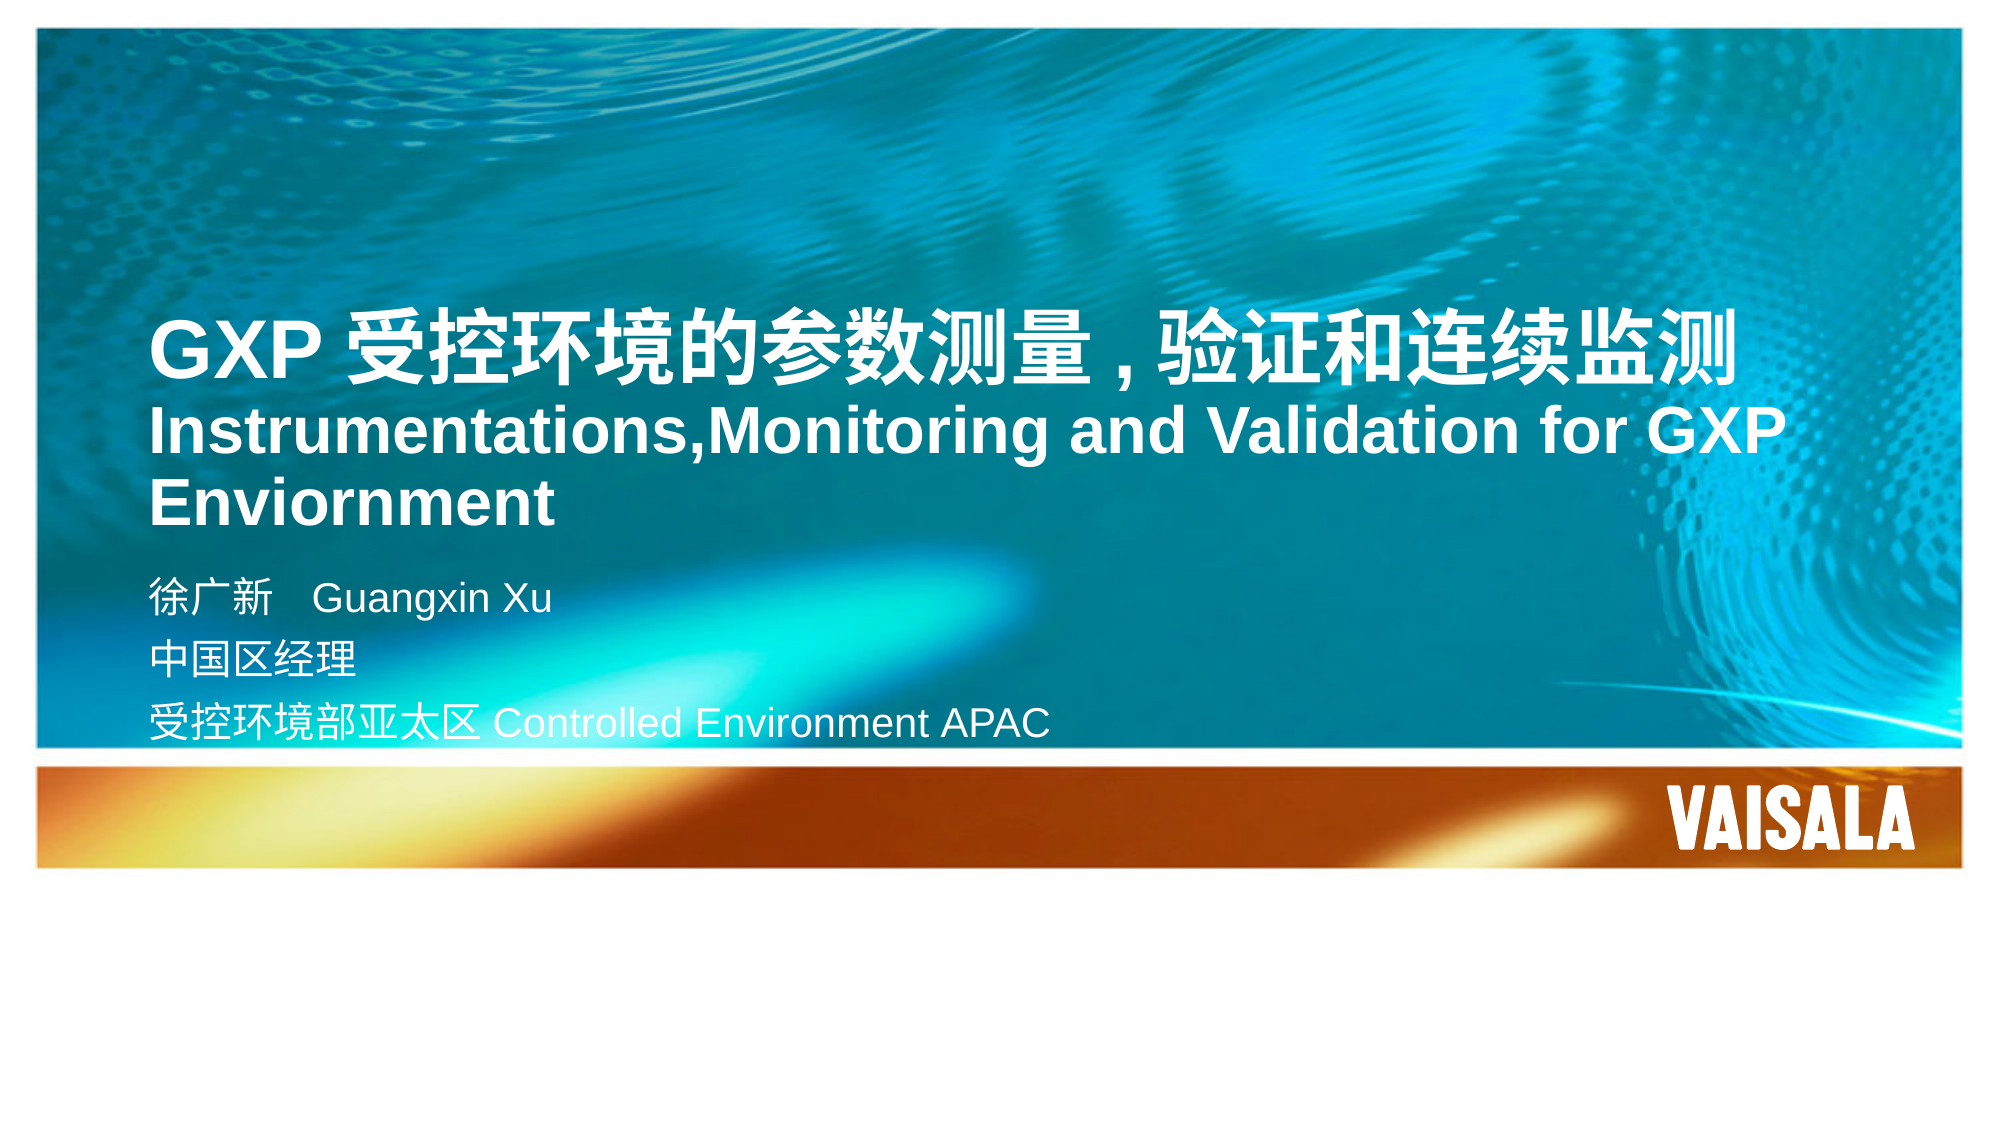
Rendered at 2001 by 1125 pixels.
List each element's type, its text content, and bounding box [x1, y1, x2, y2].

title GXP受控环境的参数测量,验证和连续监测 Instrumentations,Monitoring and Validation for GXP Enviornment [133, 178, 1847, 548]
picture [0, 0, 2000, 905]
subtitle 徐广新 Guangxin Xu 中国区经理 受控环境部亚太区Controlled Environment APAC [133, 562, 1847, 696]
